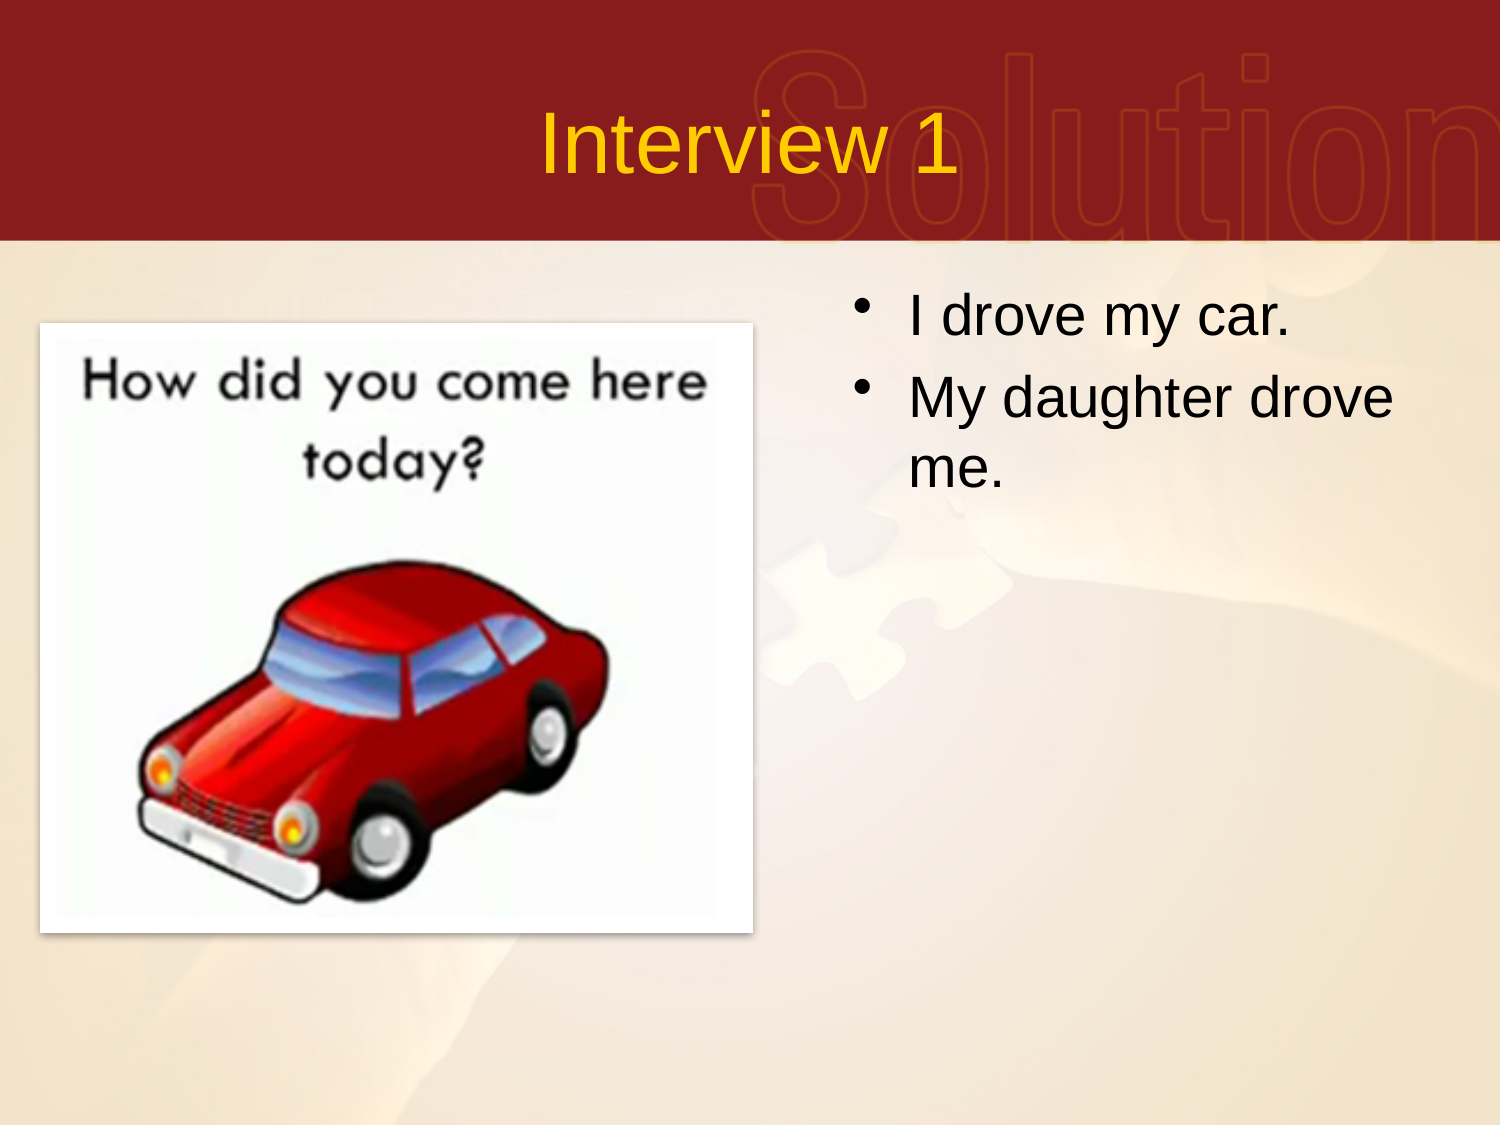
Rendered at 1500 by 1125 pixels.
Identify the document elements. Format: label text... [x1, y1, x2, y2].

title Interview 1 [75, 45, 1425, 233]
picture [0, 0, 1500, 1125]
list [54, 337, 739, 919]
list I drove my car. My daughter drove me. [837, 269, 1500, 1008]
